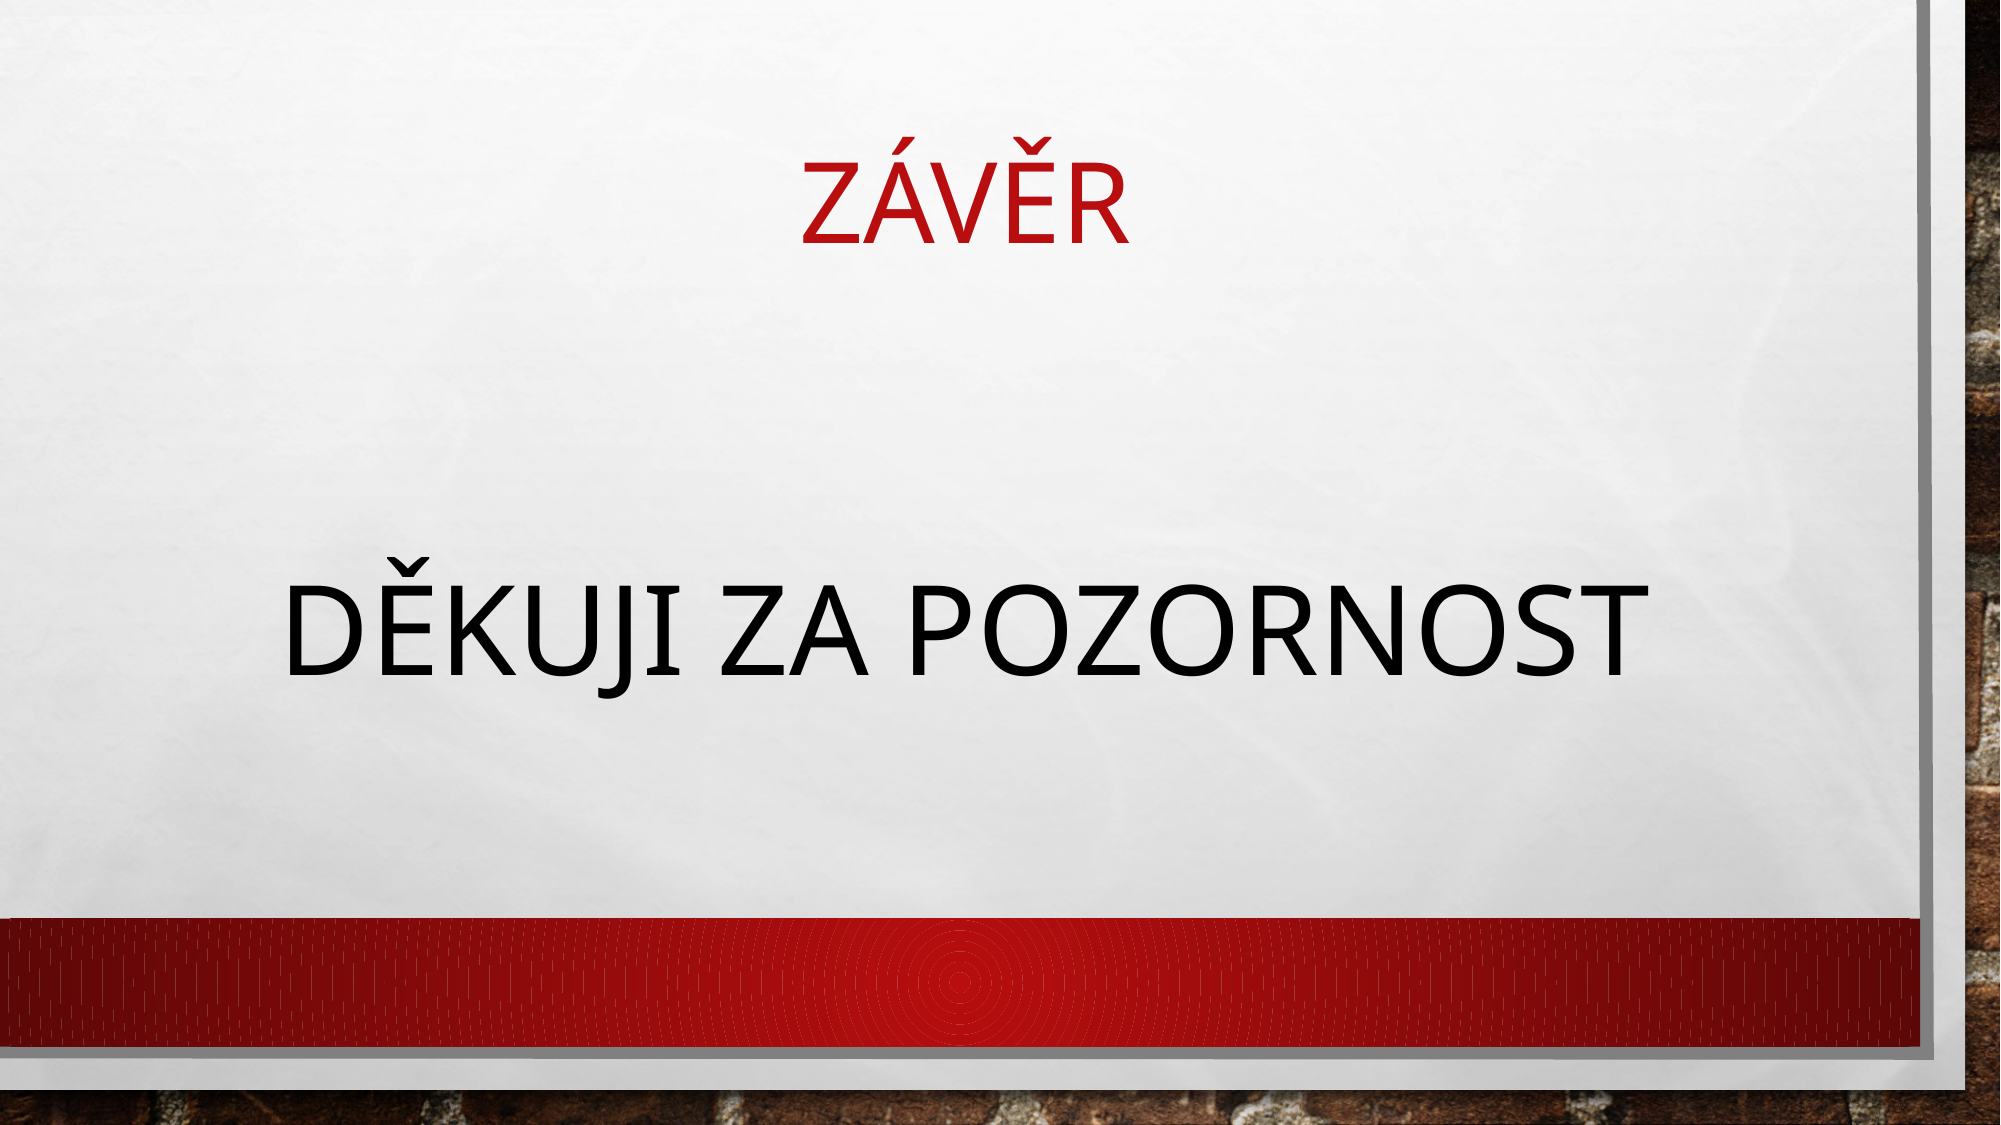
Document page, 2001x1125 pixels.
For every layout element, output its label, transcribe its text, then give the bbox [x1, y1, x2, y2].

list Děkuji za pozornost [112, 338, 1818, 882]
title závěr [112, 112, 1818, 302]
picture [0, 0, 2000, 1125]
